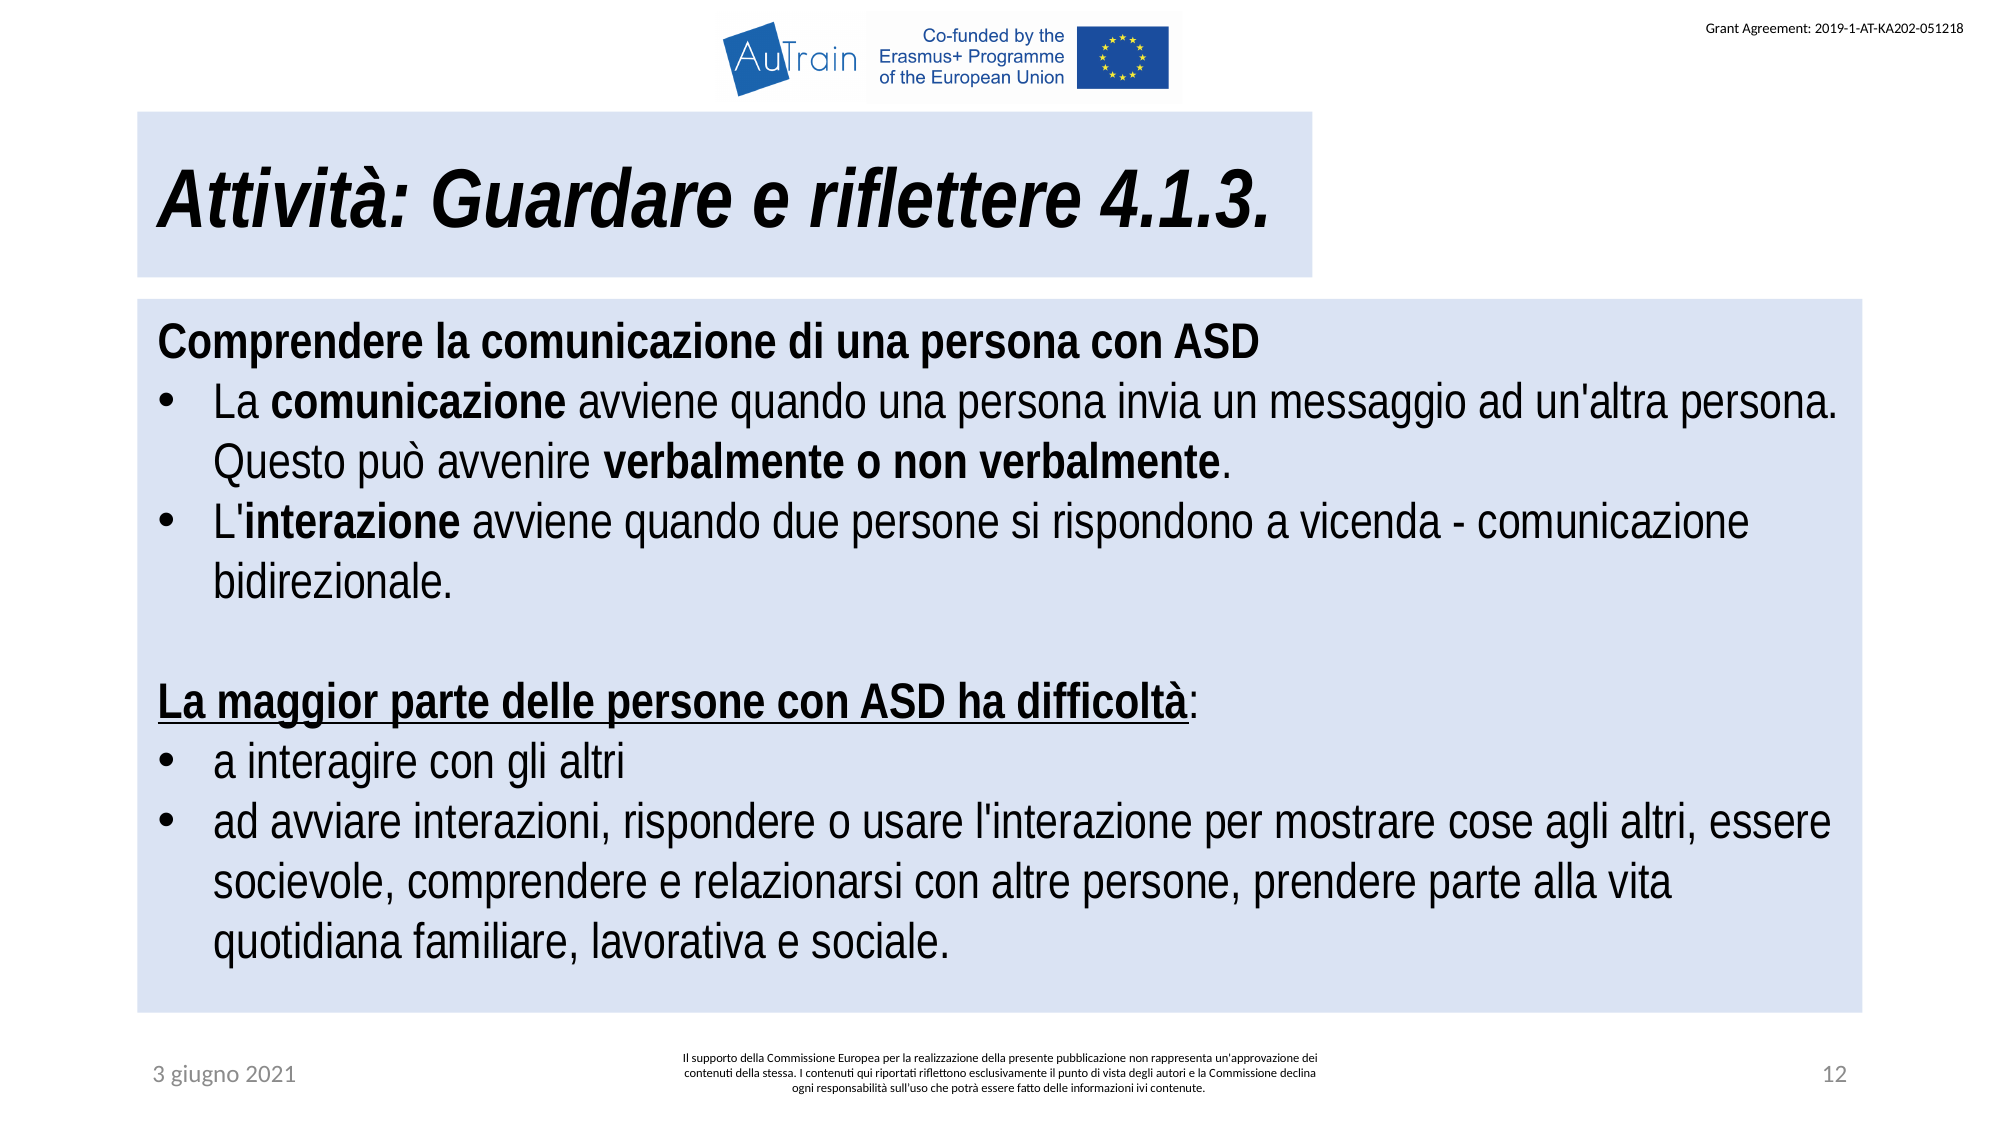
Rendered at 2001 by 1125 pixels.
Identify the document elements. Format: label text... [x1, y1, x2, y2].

footer Il supporto della Commissione Europea per la realizzazione della presente pubblicazione non rappresenta un'approvazione dei contenuti della stessa. I contenuti qui riportati riflettono esclusivamente il punto di vista degli autori e la Commissione declina ogni responsabilità sull’uso che potrà essere fatto delle informazioni ivi contenute. [662, 1042, 1338, 1103]
slide_number 3 giugno 2021 [137, 1042, 588, 1103]
picture [715, 11, 1183, 104]
text_box Attività: Guardare e riflettere 4.1.3. [137, 111, 1313, 278]
text_box Comprendere la comunicazione di una persona con ASD La comunicazione avviene quando una persona invia un messaggio ad un'altra persona. Questo può avvenire verbalmente o non verbalmente. L'interazione avviene quando due persone si rispondono a vicenda - comunicazione bidirezionale. La maggior parte delle persone con ASD ha difficoltà: a interagire con gli altri ad avviare interazioni, rispondere o usare l'interazione per mostrare cose agli altri, essere socievole, comprendere e relazionarsi con altre persone, prendere parte alla vita quotidiana familiare, lavorativa e sociale. [137, 298, 1863, 1013]
slide_number 12 [1412, 1042, 1863, 1103]
